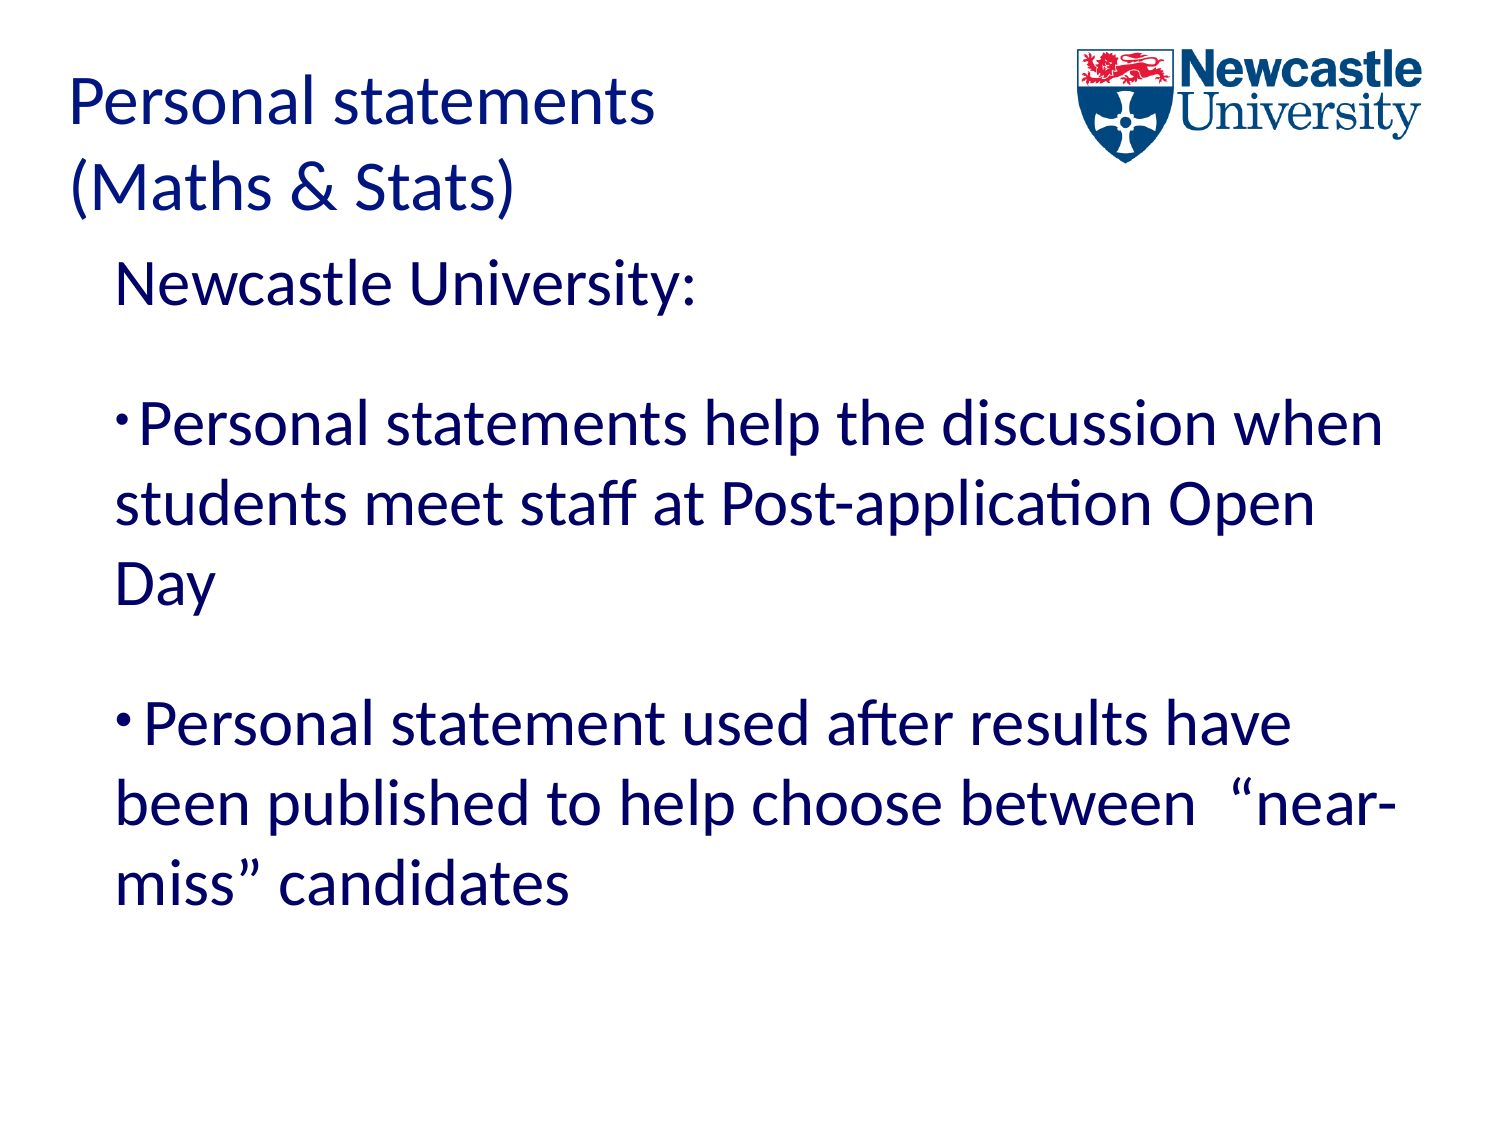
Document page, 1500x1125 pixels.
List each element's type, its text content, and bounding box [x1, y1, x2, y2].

text_box Newcastle University: Personal statements help the discussion when students meet staff at Post-application Open Day Personal statement used after results have been published to help choose between “near-miss” candidates [100, 231, 1424, 927]
title Personal statements (Maths & Stats) [53, 45, 1447, 233]
